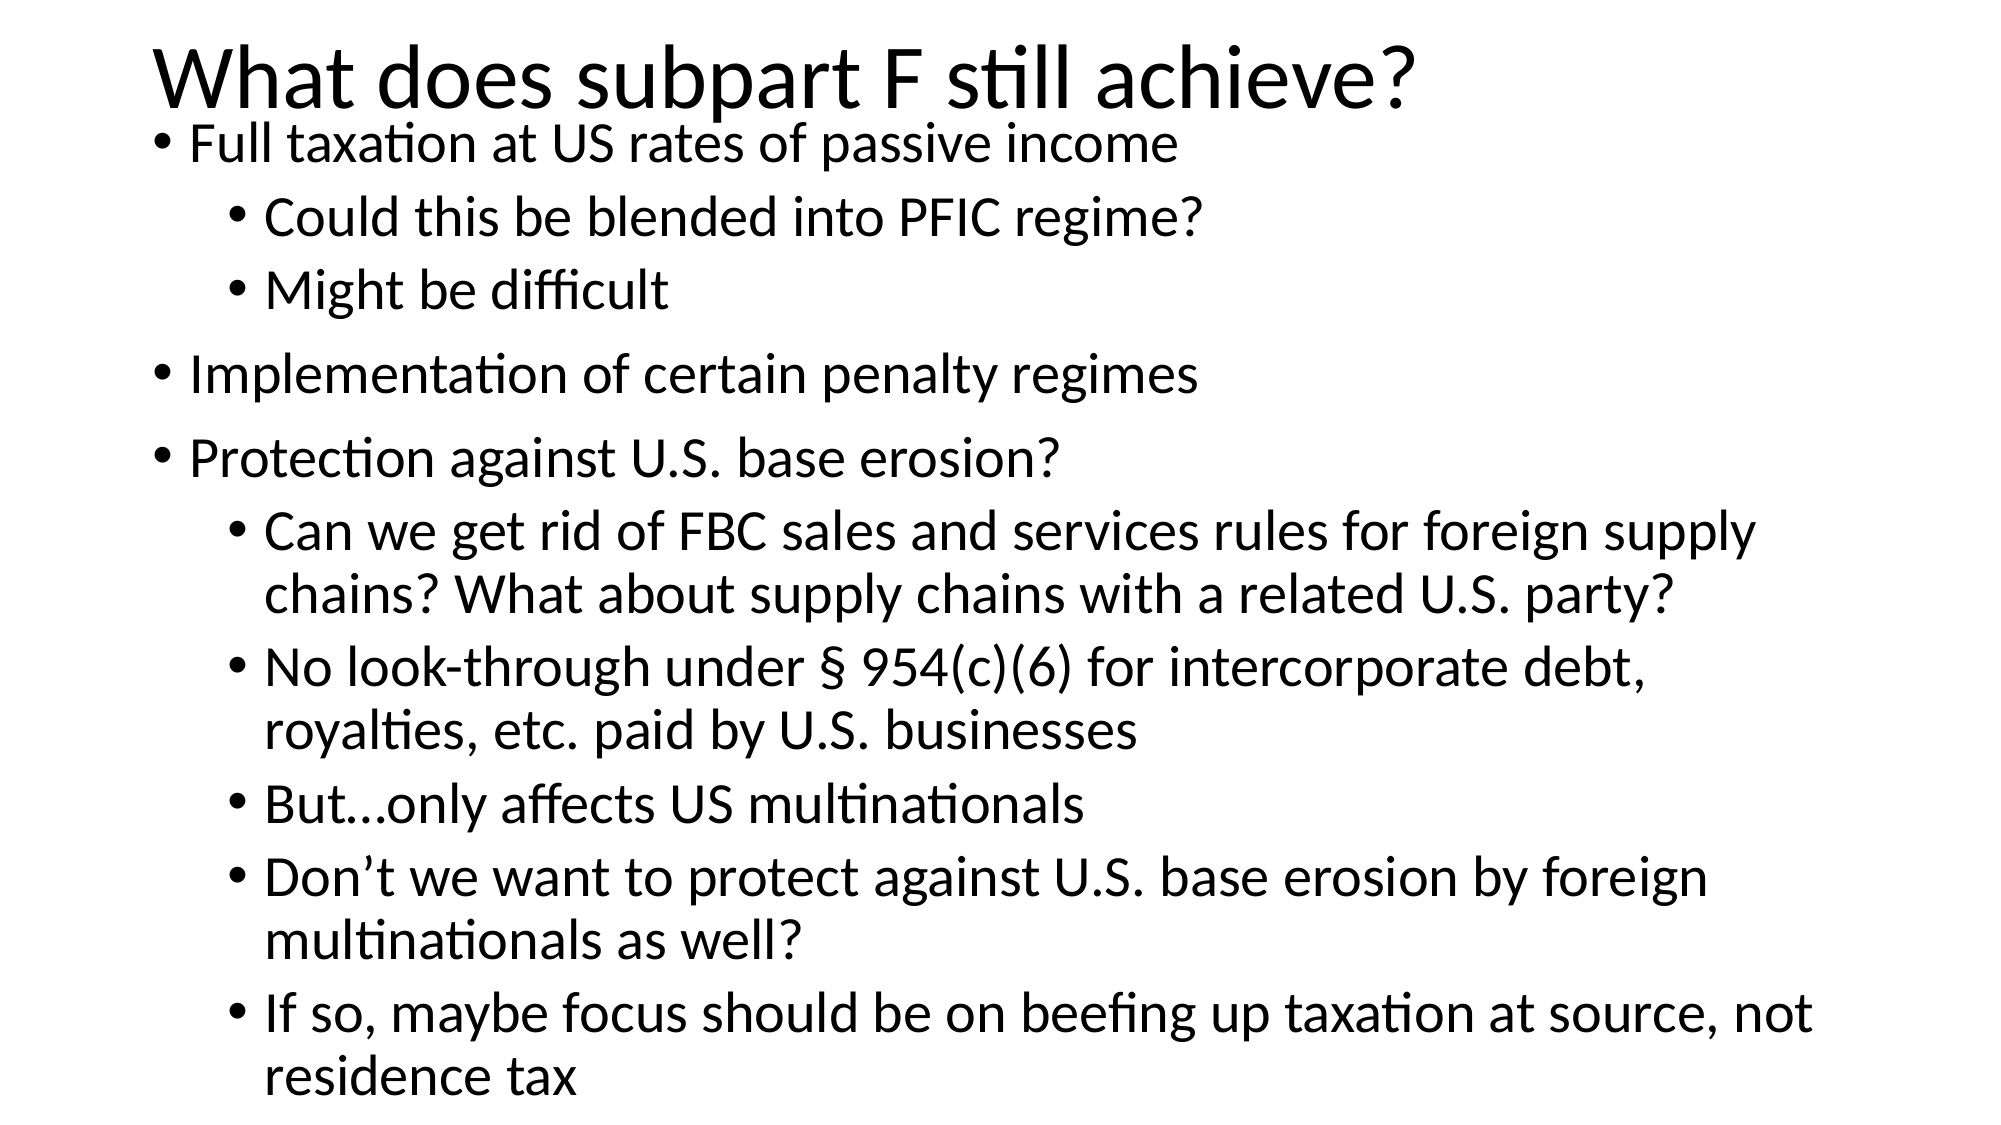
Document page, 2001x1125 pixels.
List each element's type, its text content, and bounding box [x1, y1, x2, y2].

title What does subpart F still achieve? [137, 3, 1863, 105]
list Full taxation at US rates of passive income Could this be blended into PFIC regime? Might be difficult Implementation of certain penalty regimes Protection against U.S. base erosion? Can we get rid of FBC sales and services rules for foreign supply chains? What about supply chains with a related U.S. party? No look-through under § 954(c)(6) for intercorporate debt, royalties, etc. paid by U.S. businesses But…only affects US multinationals Don’t we want to protect against U.S. base erosion by foreign multinationals as well? If so, maybe focus should be on beefing up taxation at source, not residence tax [137, 105, 1863, 979]
